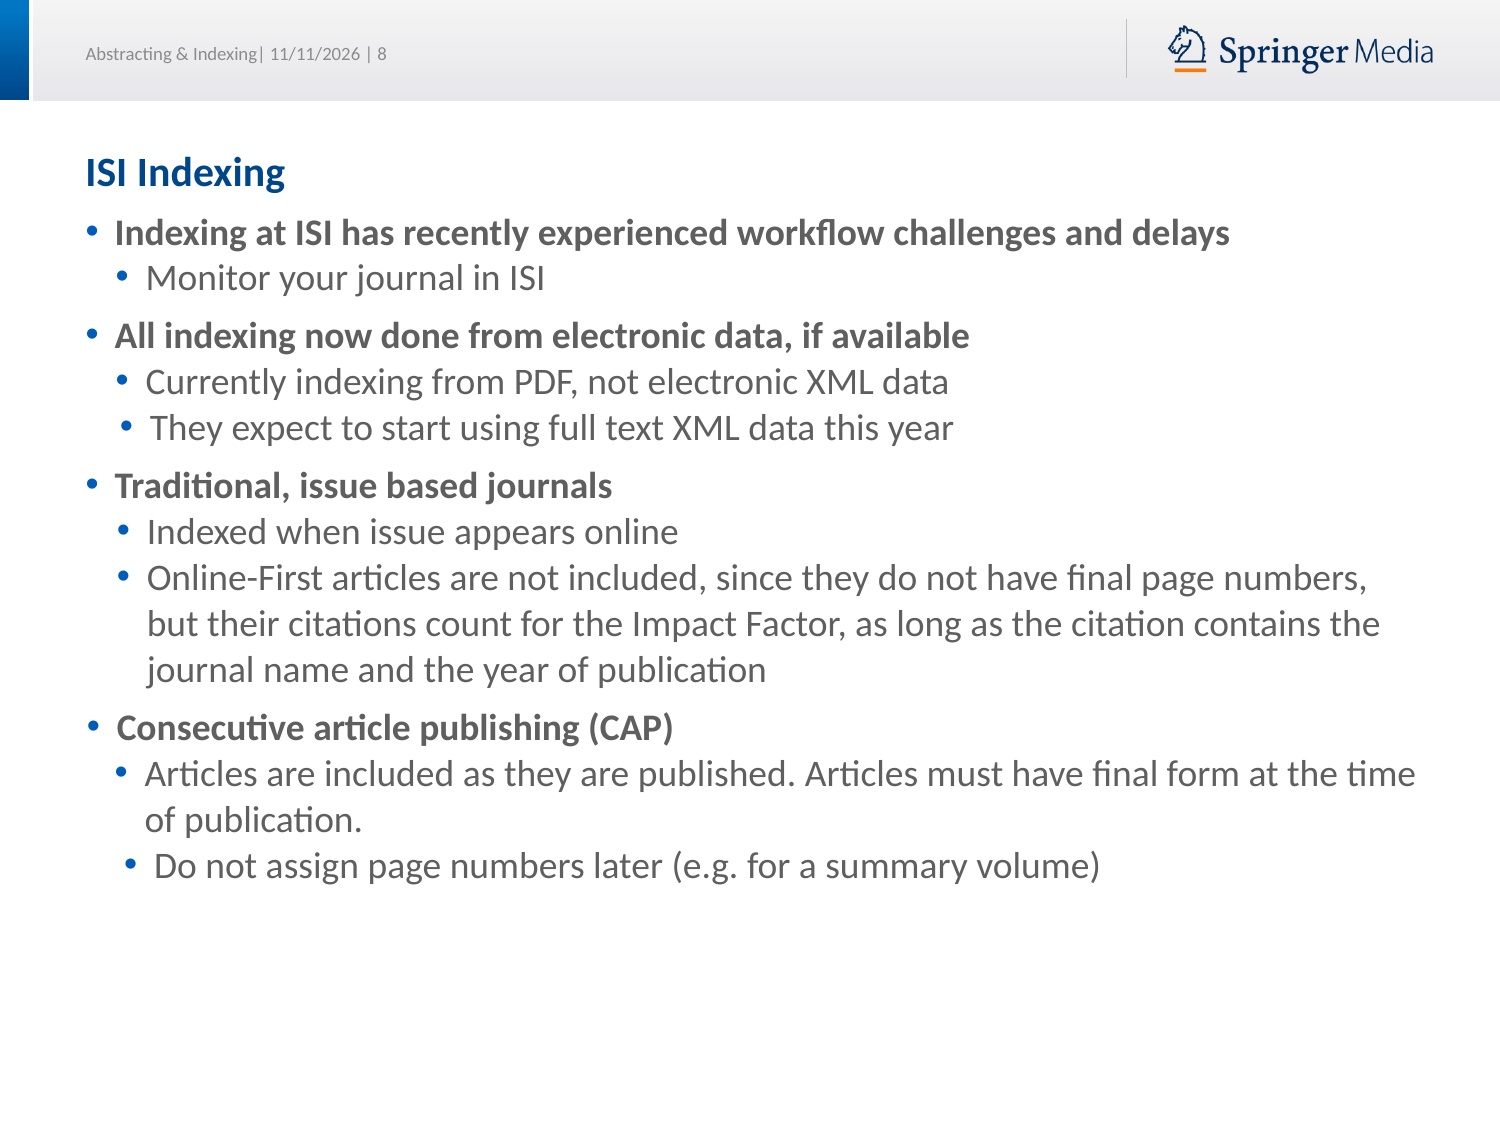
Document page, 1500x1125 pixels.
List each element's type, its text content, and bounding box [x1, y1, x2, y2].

title ISI Indexing [85, 150, 1424, 196]
picture [33, 0, 1500, 101]
list Indexing at ISI has recently experienced workflow challenges and delays Monitor your journal in ISI All indexing now done from electronic data, if available Currently indexing from PDF, not electronic XML data They expect to start using full text XML data this year Traditional, issue based journals Indexed when issue appears online Online-First articles are not included, since they do not have final page numbers, but their citations count for the Impact Factor, as long as the citation contains the journal name and the year of publication Consecutive article publishing (CAP) Articles are included as they are published. Articles must have final form at the time of publication. Do not assign page numbers later (e.g. for a summary volume) [85, 208, 1421, 1086]
